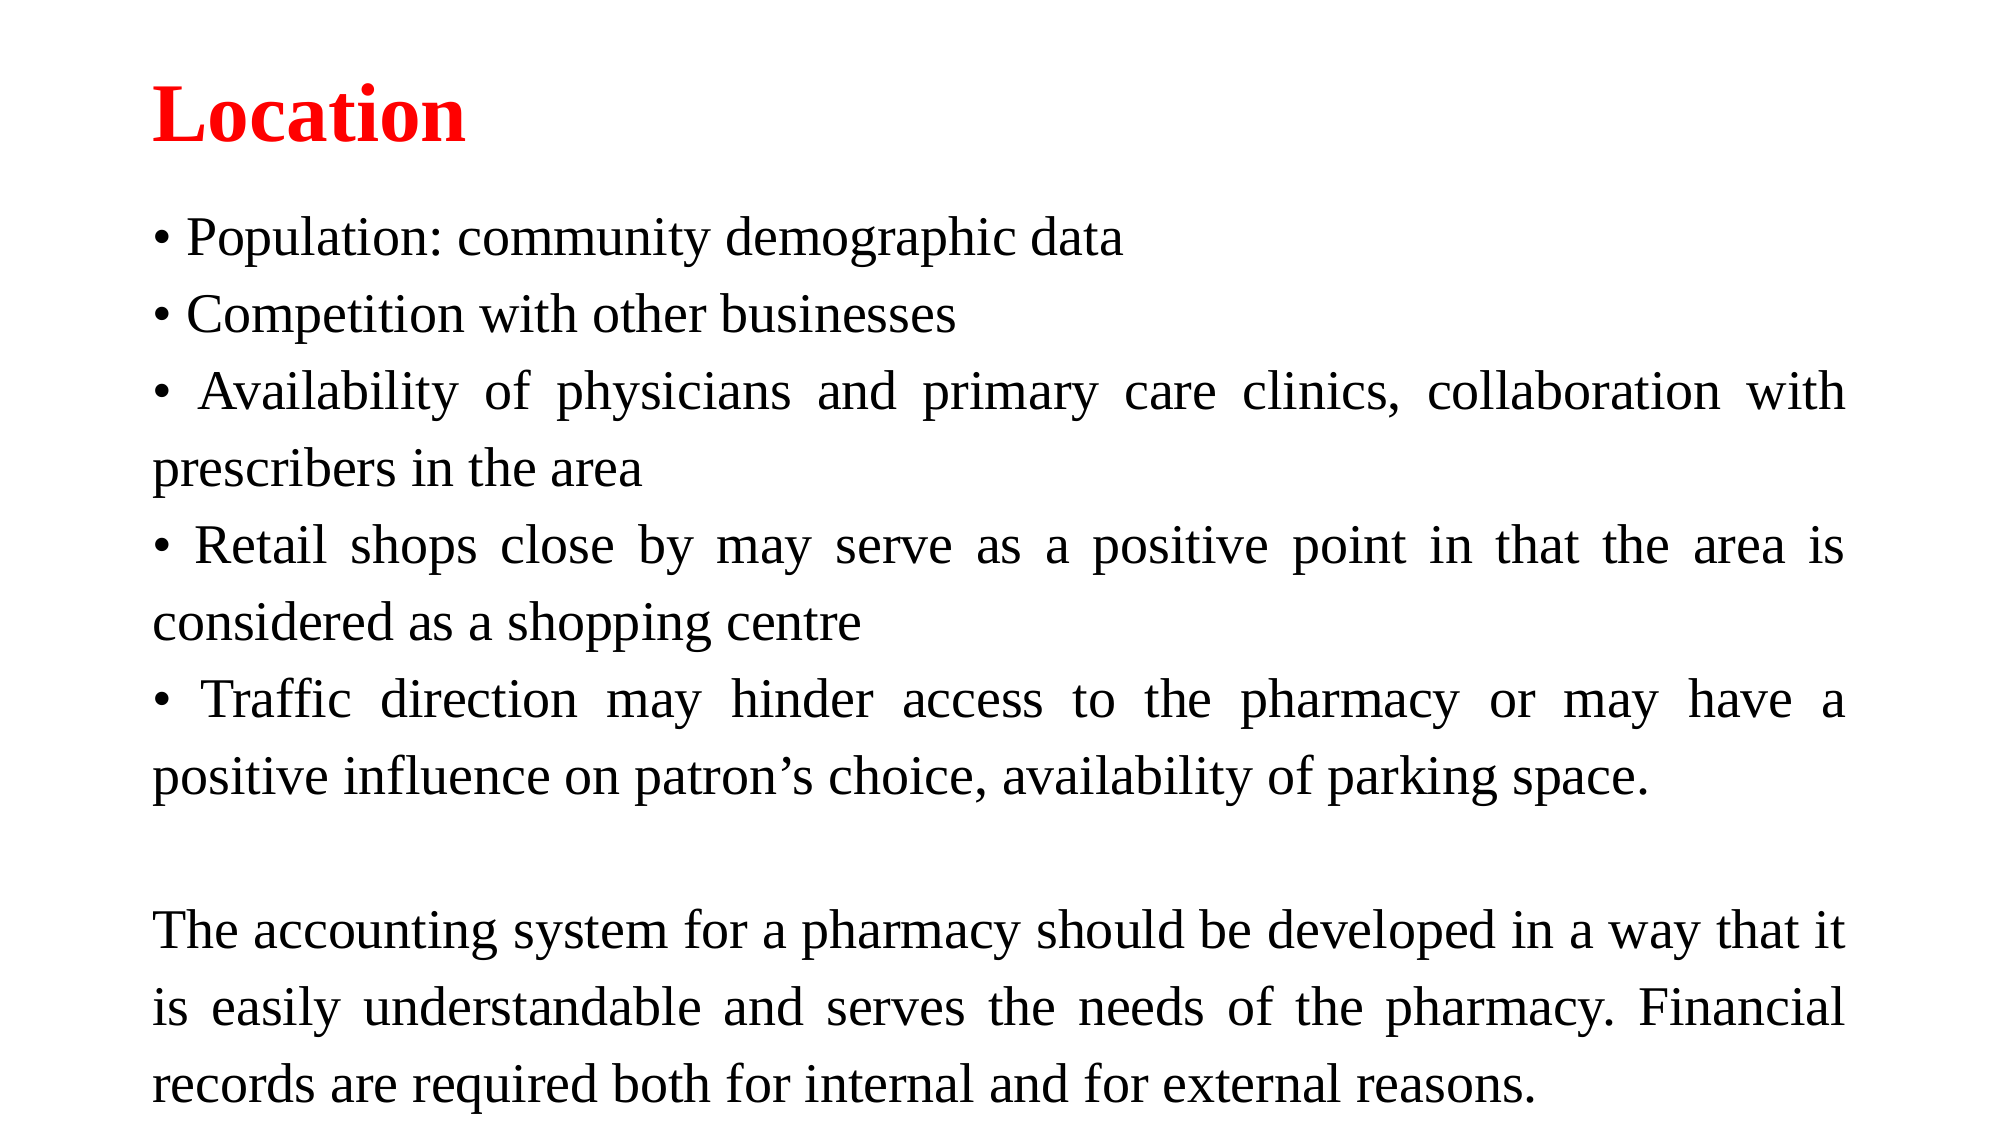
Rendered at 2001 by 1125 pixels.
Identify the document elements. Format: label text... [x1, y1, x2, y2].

title Location [137, 0, 1863, 181]
list • Population: community demographic data • Competition with other businesses • Availability of physicians and primary care clinics, collaboration with prescribers in the area • Retail shops close by may serve as a positive point in that the area is considered as a shopping centre • Traffic direction may hinder access to the pharmacy or may have a positive influence on patron’s choice, availability of parking space. The accounting system for a pharmacy should be developed in a way that it is easily understandable and serves the needs of the pharmacy. Financial records are required both for internal and for external reasons. [137, 181, 1863, 1125]
